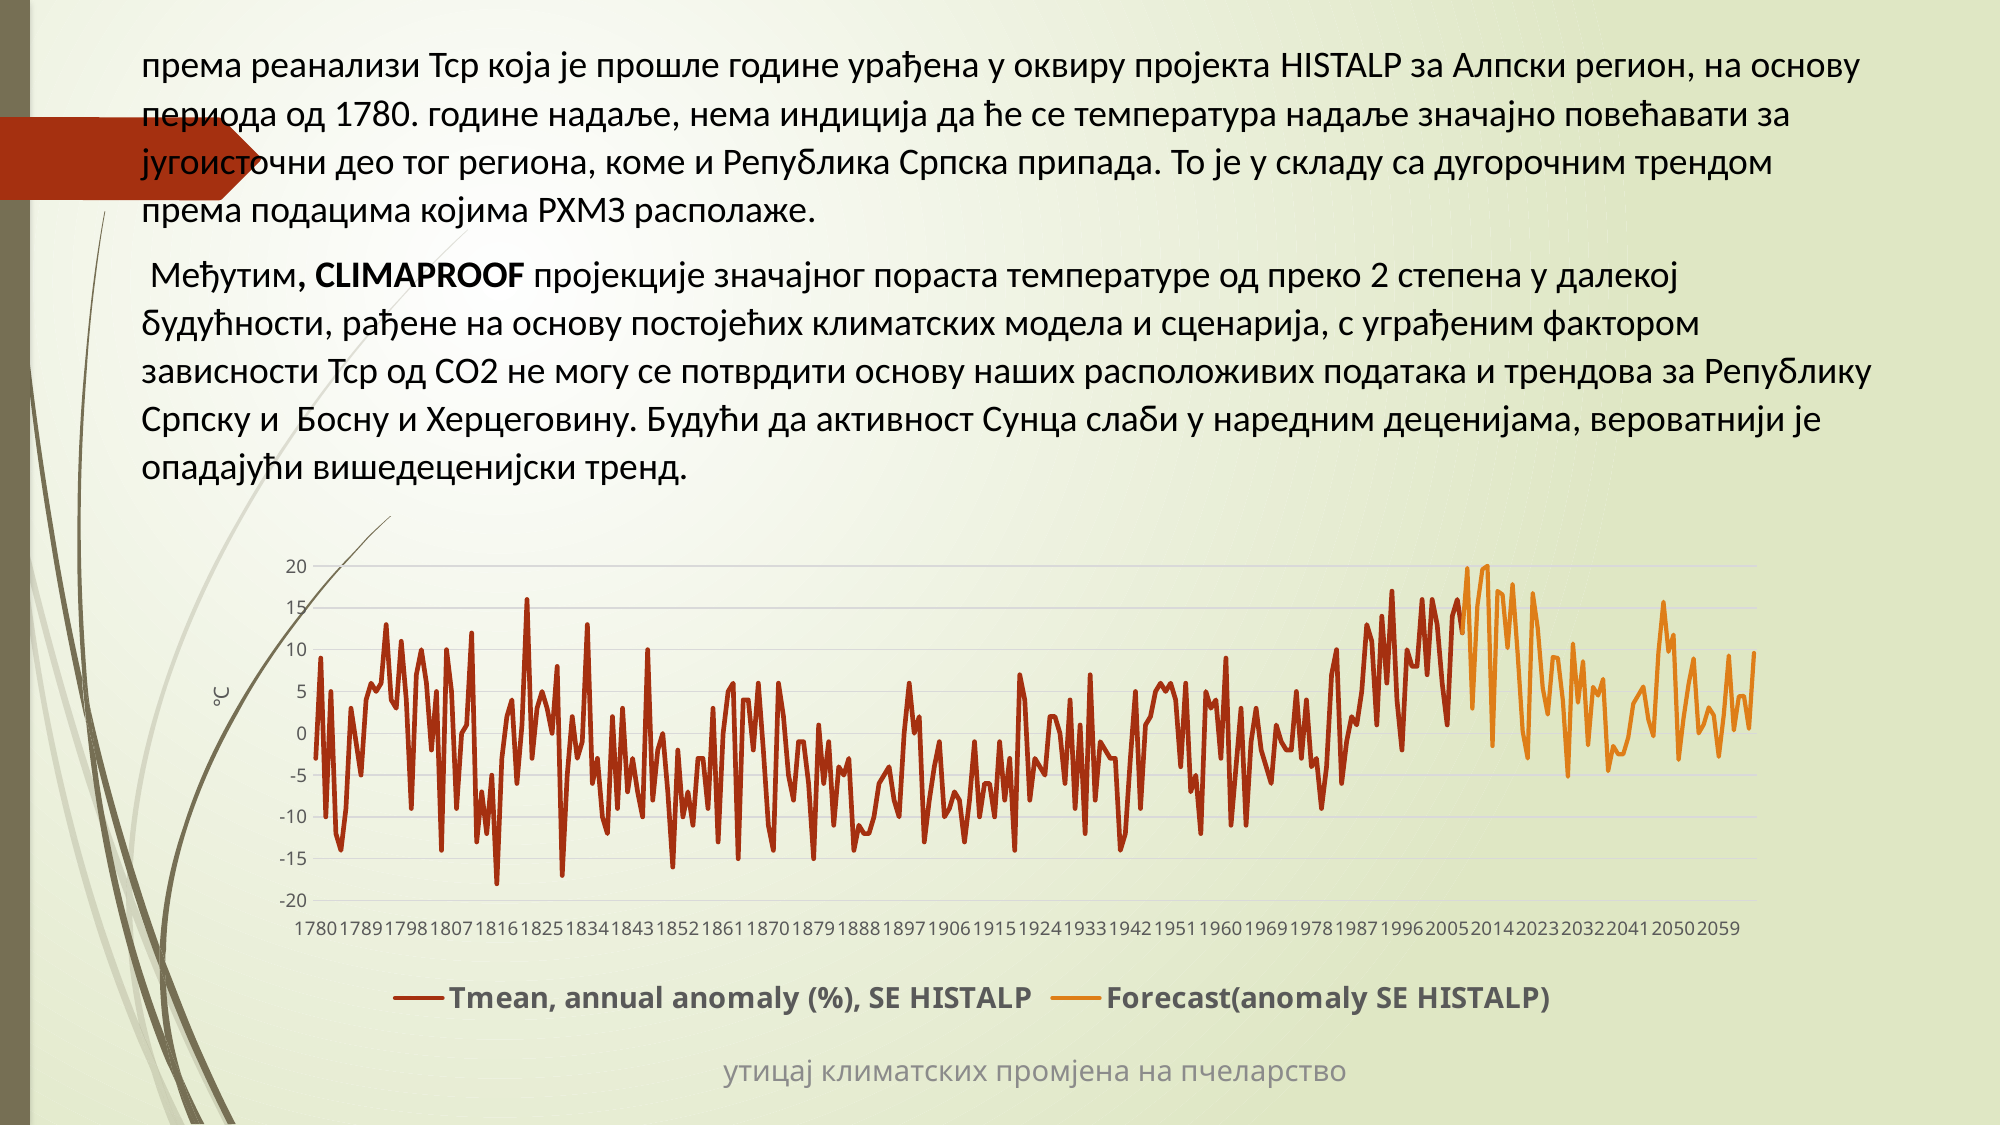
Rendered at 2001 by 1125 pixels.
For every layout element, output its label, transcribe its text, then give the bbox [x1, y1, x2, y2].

chart [165, 542, 1780, 1025]
footer утицај климатских промјена на пчеларство [708, 1039, 1959, 1100]
text_box према реанализи Тср која је прошле године урађена у оквиру пројекта HISTALP за Алпски регион, на основу периода од 1780. године надаље, нема индиција да ће се температура надаље значајно повећавати за југоисточни део тог региона, коме и Република Српска припада. То је у складу са дугорочним трендом према подацима којима РХМЗ располаже. Међутим, CLIMAPROOF пројекције значајног пораста температуре од преко 2 степена у далекој будућности, рађене на основу постојећих климатских модела и сценарија, с уграђеним фактором зависности Тср од СО2 не могу се потврдити основу наших расположивих података и трендова за Републику Српску и Босну и Херцеговину. Будући да активност Сунца слаби у наредним деценијама, вероватнији је опадајући вишедеценијски тренд. [126, 29, 1896, 495]
